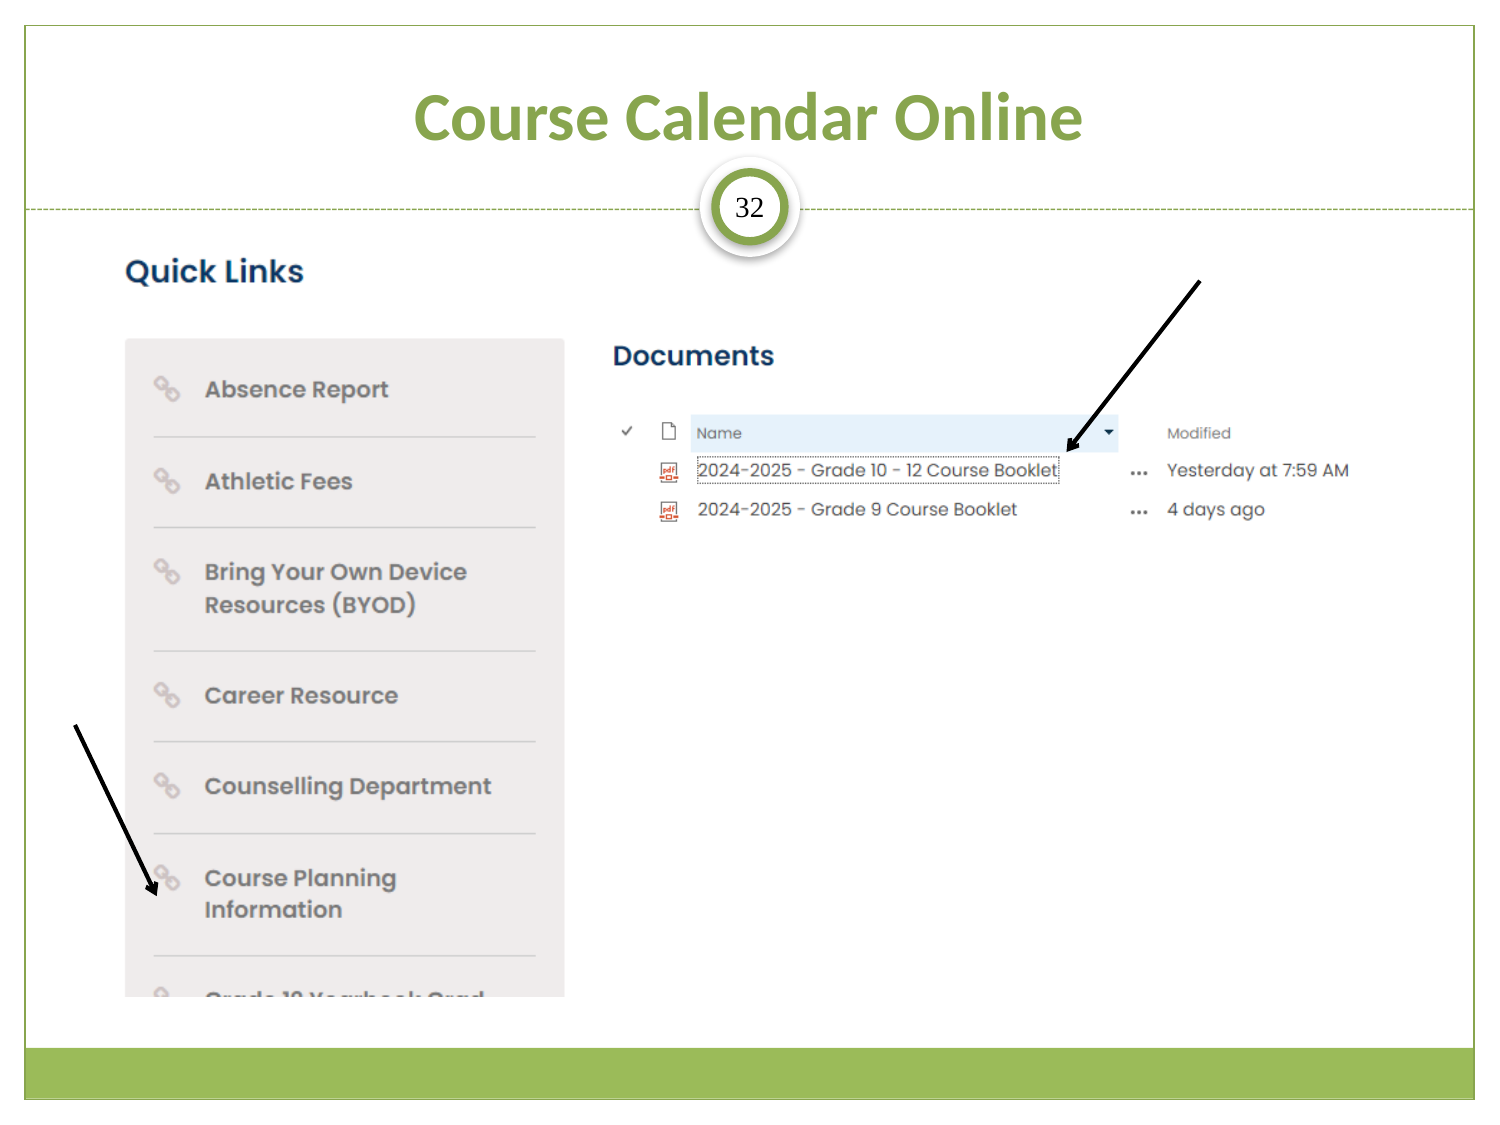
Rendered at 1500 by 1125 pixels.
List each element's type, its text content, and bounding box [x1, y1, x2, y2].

slide_number 32 [712, 169, 788, 243]
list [74, 228, 592, 997]
picture [607, 339, 1359, 532]
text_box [74, 724, 157, 897]
title Course Calendar Online [49, 37, 1450, 162]
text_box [1066, 280, 1201, 453]
